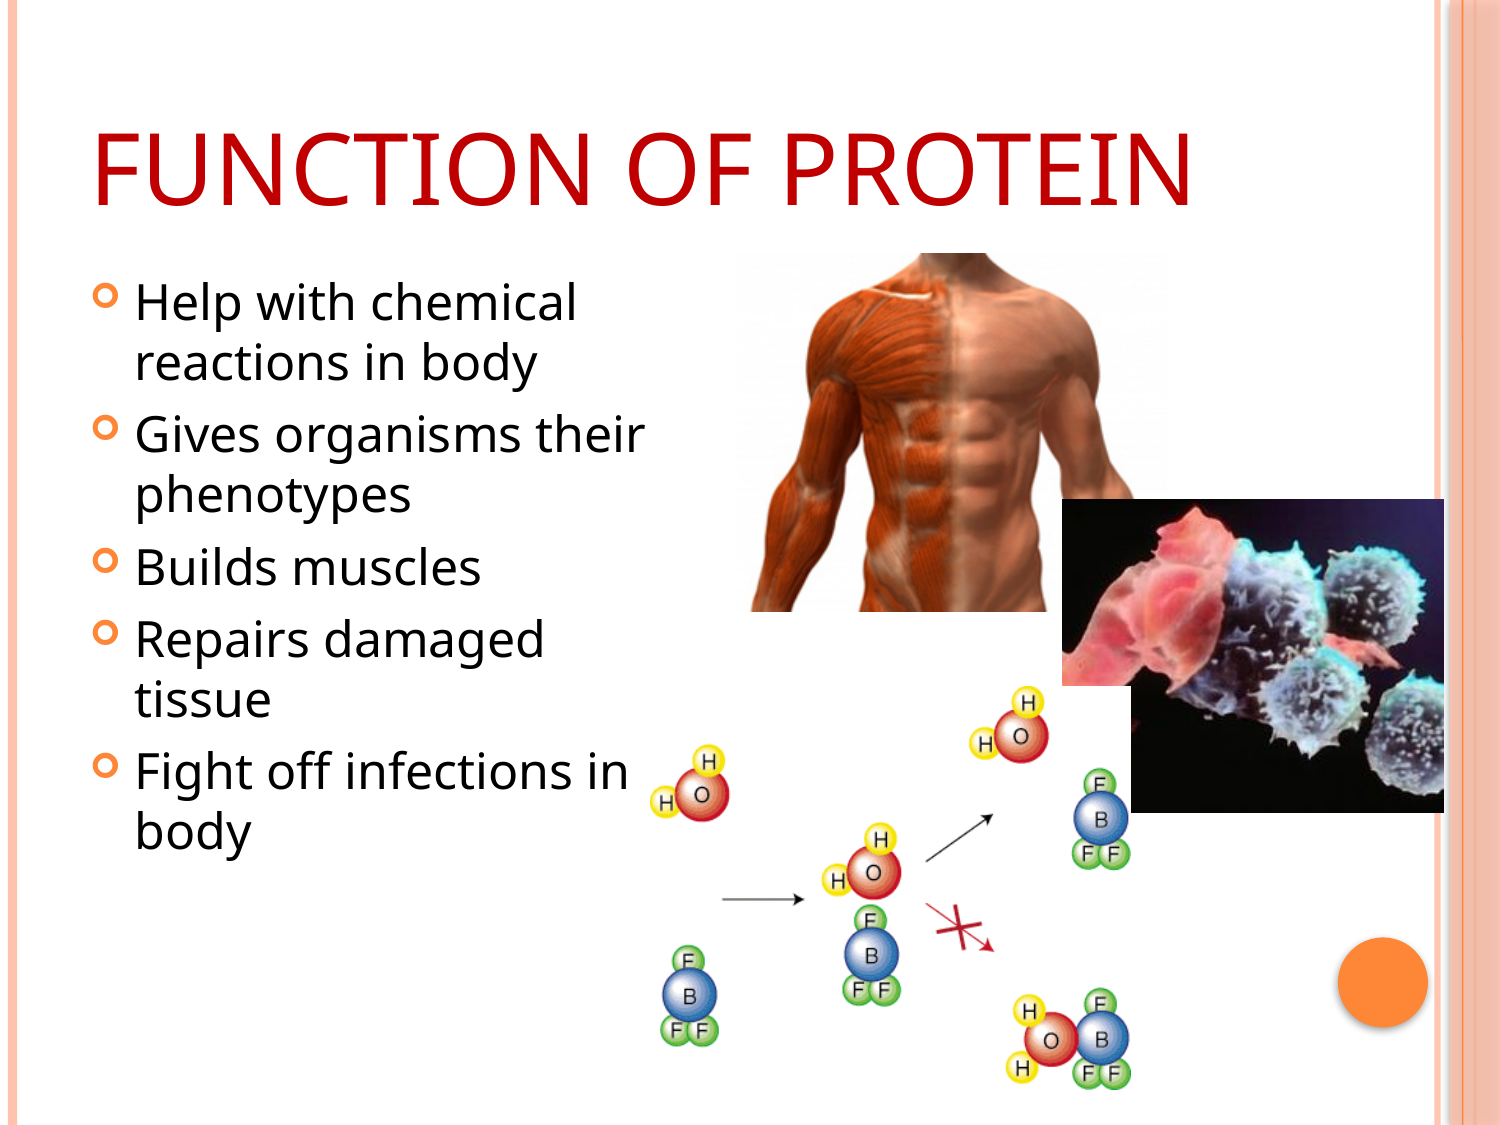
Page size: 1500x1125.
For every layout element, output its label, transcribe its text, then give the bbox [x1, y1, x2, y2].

picture [649, 253, 1445, 1090]
list Help with chemical reactions in body Gives organisms their phenotypes Builds muscles Repairs damaged tissue Fight off infections in body [75, 262, 675, 1013]
title Function of Protein [75, 45, 1300, 233]
